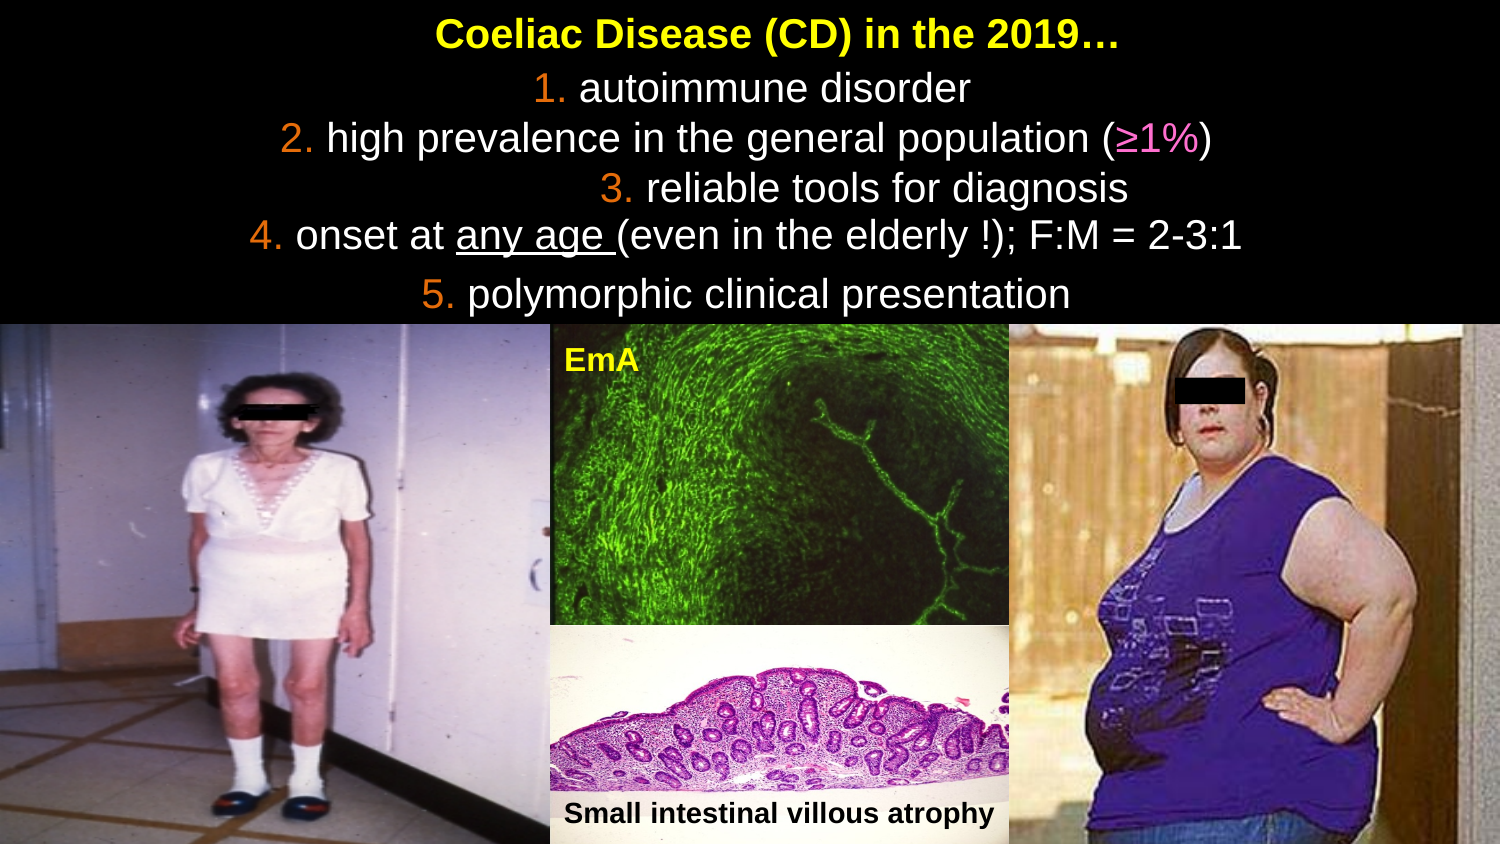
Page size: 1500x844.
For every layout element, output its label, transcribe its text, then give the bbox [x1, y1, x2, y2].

text_box 5. polymorphic clinical presentation [406, 259, 1098, 322]
text_box 4. onset at any age (even in the elderly !); F:M = 2-3:1 [234, 200, 1270, 266]
text_box Coeliac Disease (CD) in the 2019… [37, 0, 1467, 65]
picture [1009, 324, 1500, 844]
text_box 1. autoimmune disorder 2. high prevalence in the general population (≥1%) [265, 53, 1240, 168]
picture [0, 324, 551, 844]
text_box 3. reliable tools for diagnosis [112, 153, 1317, 219]
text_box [551, 324, 1007, 623]
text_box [554, 625, 1004, 844]
